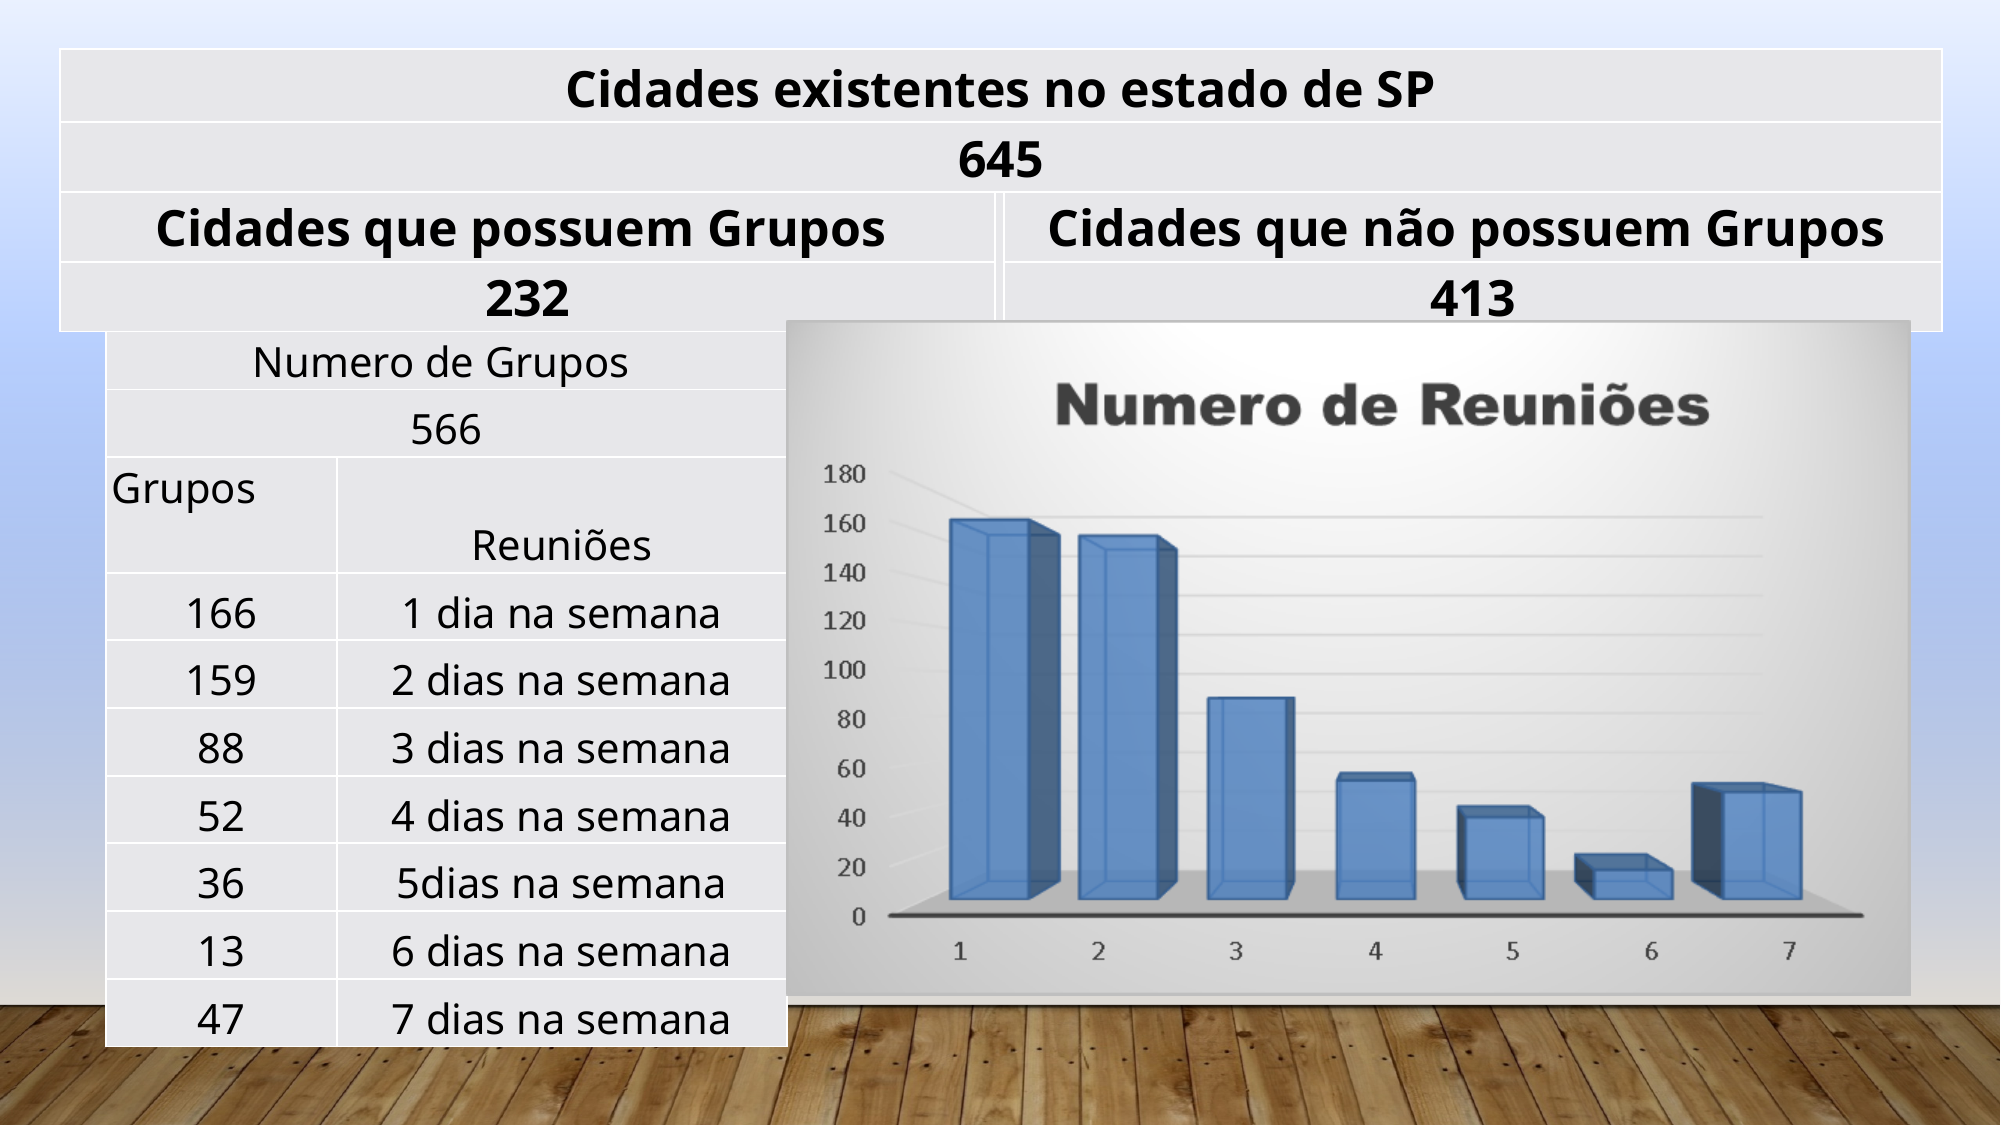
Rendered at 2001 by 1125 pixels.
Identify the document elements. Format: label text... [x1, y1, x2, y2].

picture [786, 319, 1911, 996]
table_cell Reuniões [338, 458, 786, 572]
table_cell 645 [61, 123, 1941, 191]
table_header Numero de Grupos [107, 332, 786, 389]
table_cell 52 [107, 777, 336, 842]
table_cell 566 [107, 390, 786, 456]
table_cell 13 [107, 912, 336, 978]
table_cell 6 dias na semana [338, 912, 786, 978]
table_cell Cidades que possuem Grupos [61, 193, 994, 261]
table_cell 413 [1005, 263, 1941, 331]
table_cell 7 dias na semana [338, 980, 786, 1046]
table_cell Grupos [107, 458, 336, 572]
table_cell 47 [107, 980, 336, 1046]
table_cell 1 dia na semana [338, 574, 786, 639]
table_cell 2 dias na semana [338, 641, 786, 707]
table_cell 159 [107, 641, 336, 707]
table_cell 5dias na semana [338, 844, 786, 910]
table_cell Cidades que não possuem Grupos [1005, 193, 1941, 261]
table_cell 166 [107, 574, 336, 639]
table_cell 3 dias na semana [338, 709, 786, 775]
table_cell 232 [61, 263, 994, 331]
table_cell 88 [107, 709, 336, 775]
table_cell [996, 193, 1003, 319]
picture [0, 1005, 2000, 1125]
table_cell 4 dias na semana [338, 777, 786, 842]
table_cell 36 [107, 844, 336, 910]
table_header Cidades existentes no estado de SP [61, 50, 1941, 121]
